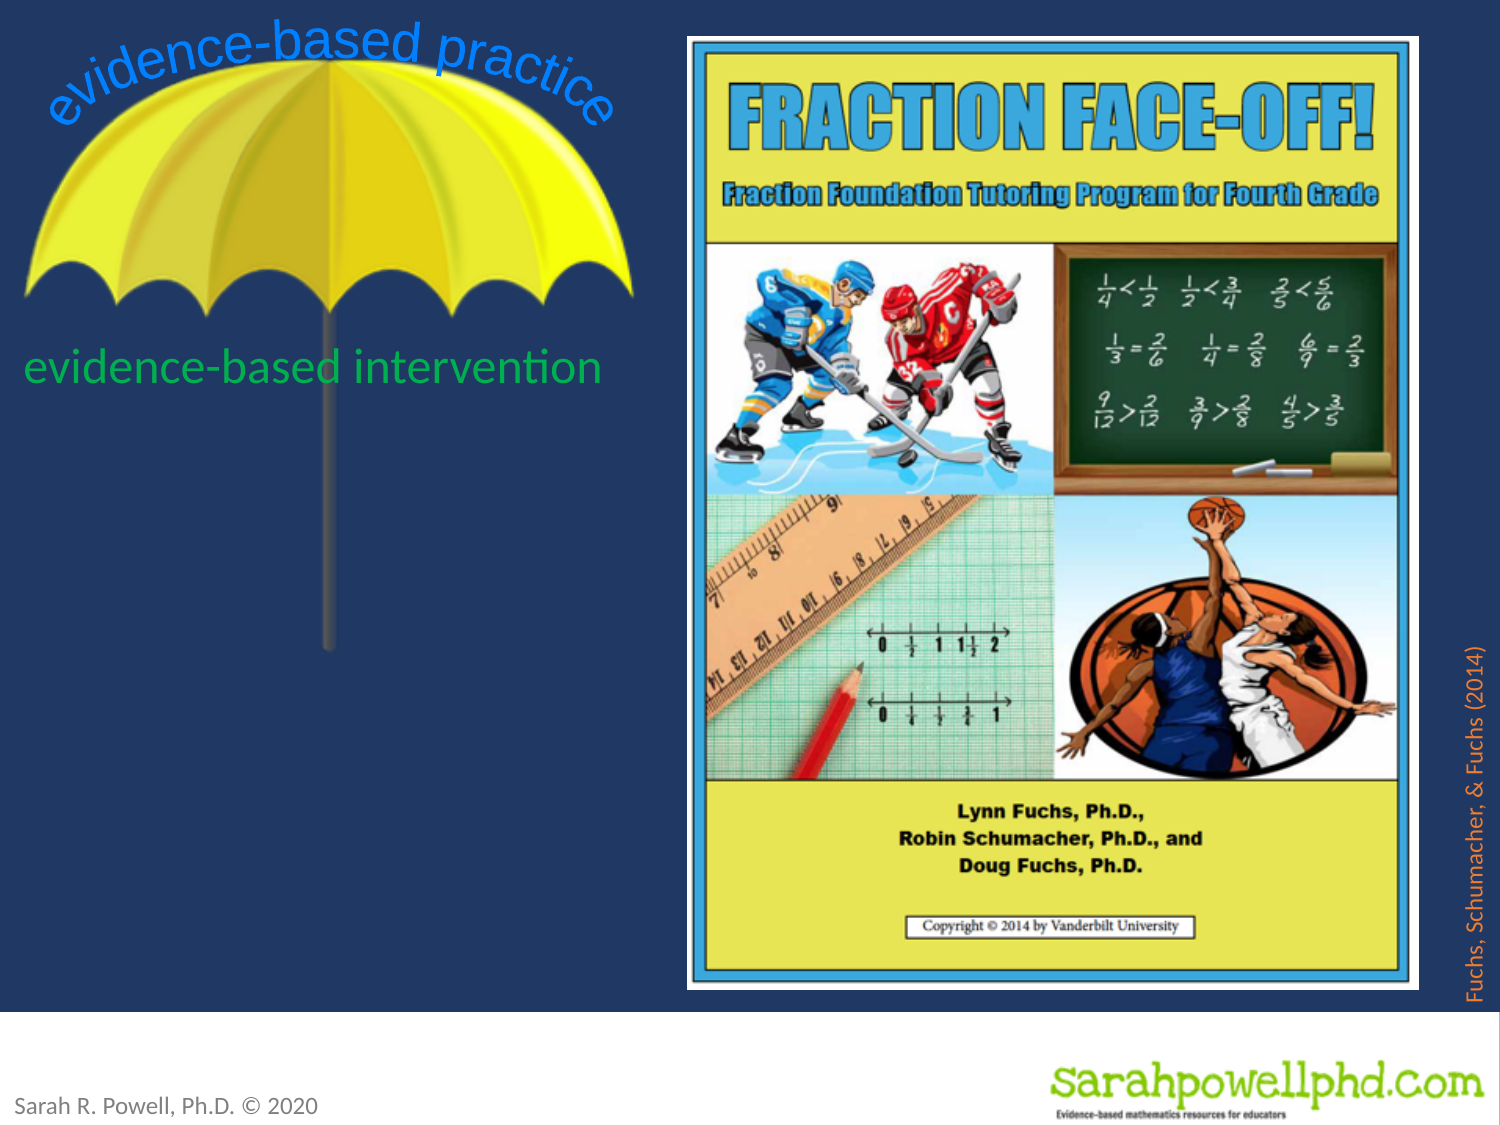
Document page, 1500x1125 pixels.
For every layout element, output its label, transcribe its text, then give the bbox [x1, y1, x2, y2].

picture [1032, 1051, 1499, 1125]
picture [0, 0, 1419, 990]
text_box Fuchs, Schumacher, & Fuchs (2014) [1450, 605, 1496, 1019]
